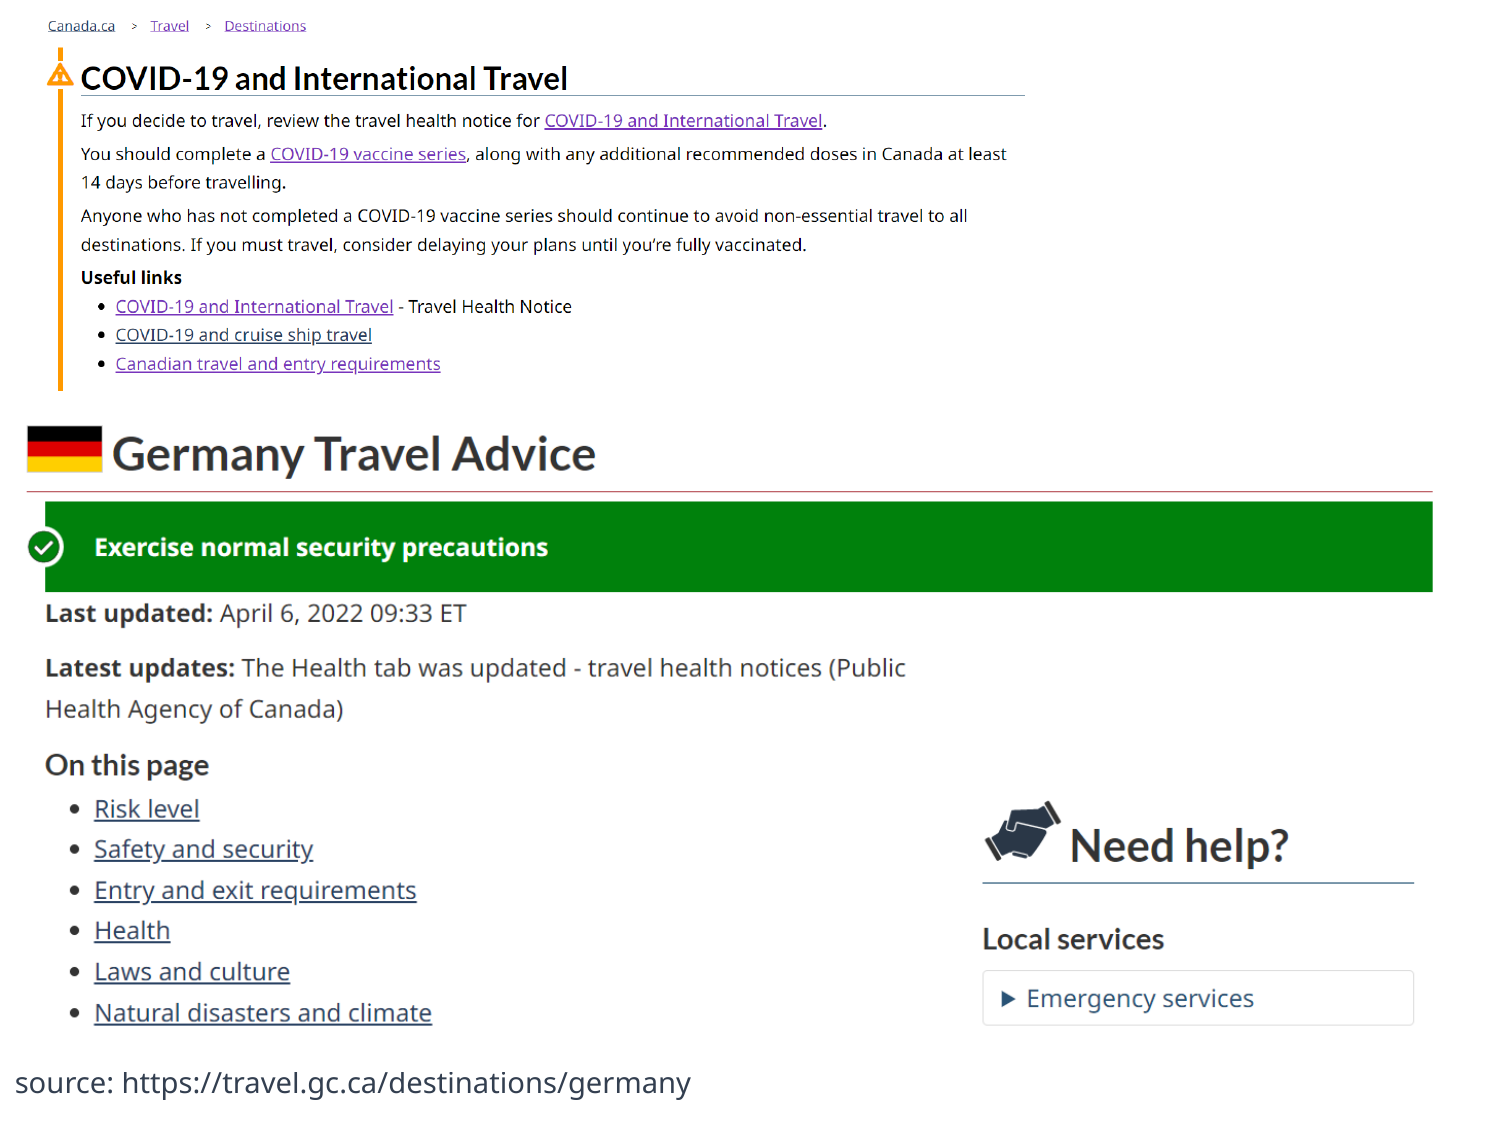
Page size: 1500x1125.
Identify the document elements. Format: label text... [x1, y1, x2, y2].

picture [0, 16, 1444, 1072]
text_box source: https://travel.gc.ca/destinations/germany [0, 1057, 1500, 1108]
